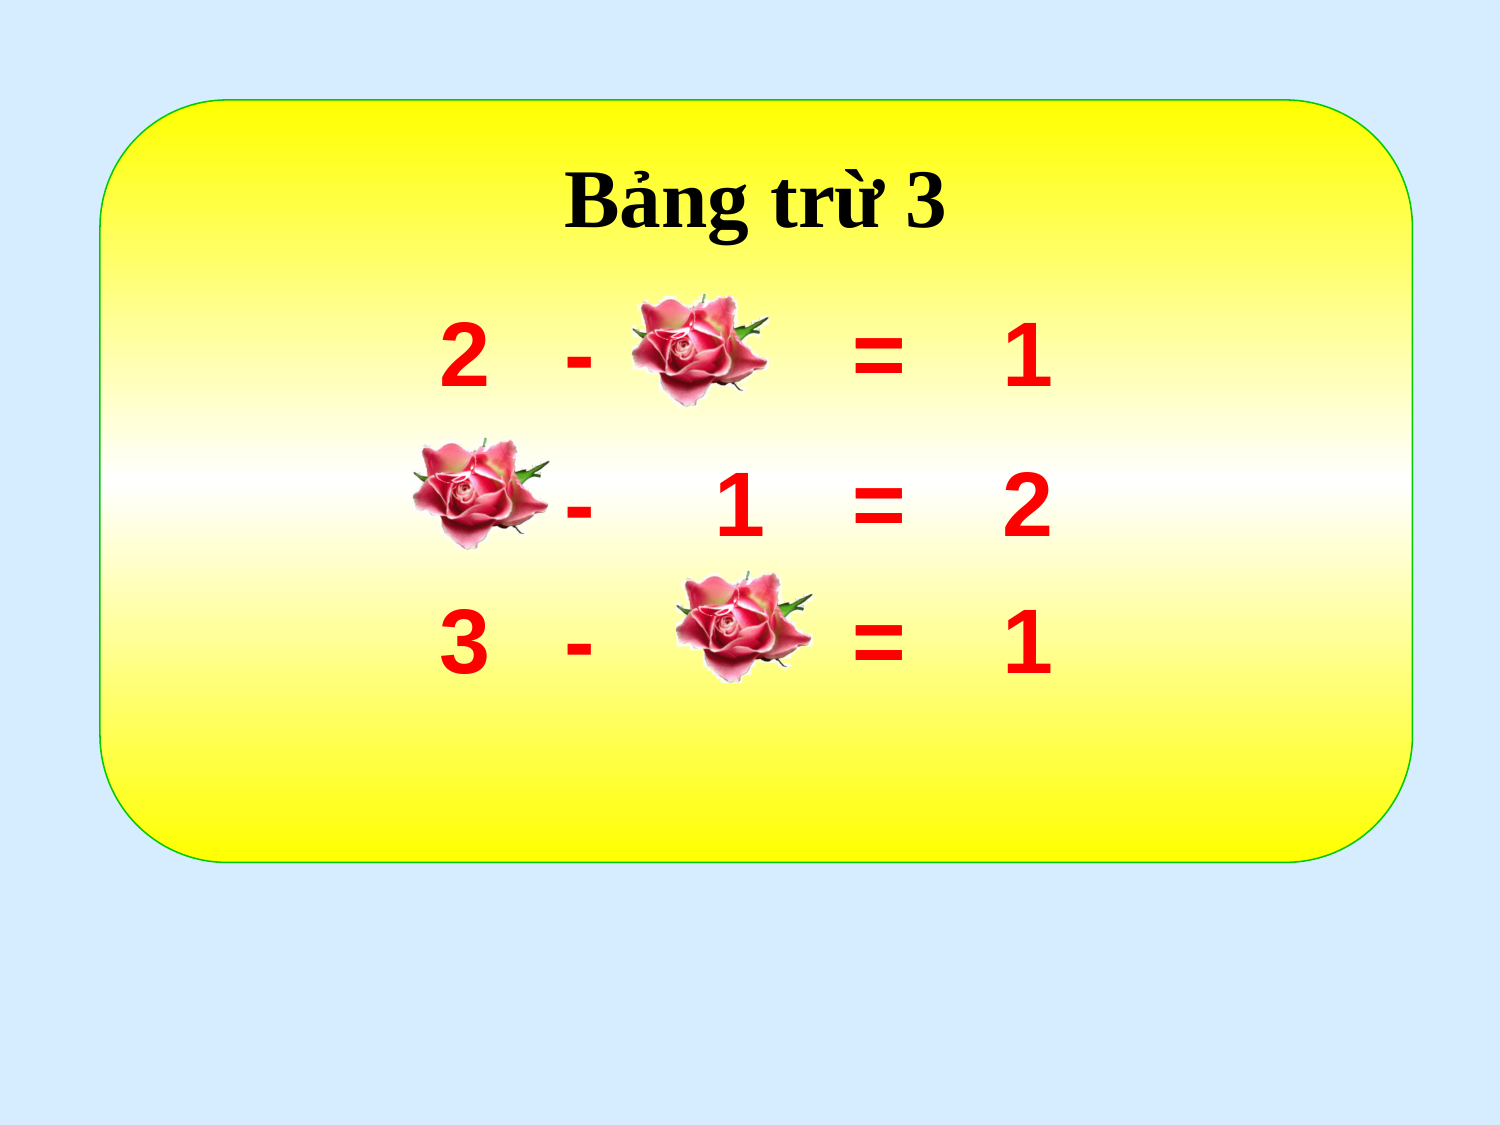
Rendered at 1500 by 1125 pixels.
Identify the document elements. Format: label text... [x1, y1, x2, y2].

text_box 1 [987, 287, 1088, 413]
text_box - [549, 437, 650, 563]
text_box - [549, 574, 650, 700]
text_box Bảng trừ 3 [99, 99, 1413, 863]
text_box 1 [987, 574, 1088, 700]
picture [412, 437, 551, 551]
text_box = [837, 574, 938, 700]
text_box = [837, 437, 938, 563]
text_box - [549, 287, 650, 413]
picture [630, 293, 769, 407]
text_box = [837, 287, 938, 413]
text_box 2 [425, 287, 525, 413]
text_box [875, 800, 975, 925]
text_box 1 [699, 437, 800, 563]
picture [674, 569, 813, 683]
text_box 2 [987, 437, 1088, 563]
text_box 3 [425, 574, 525, 700]
